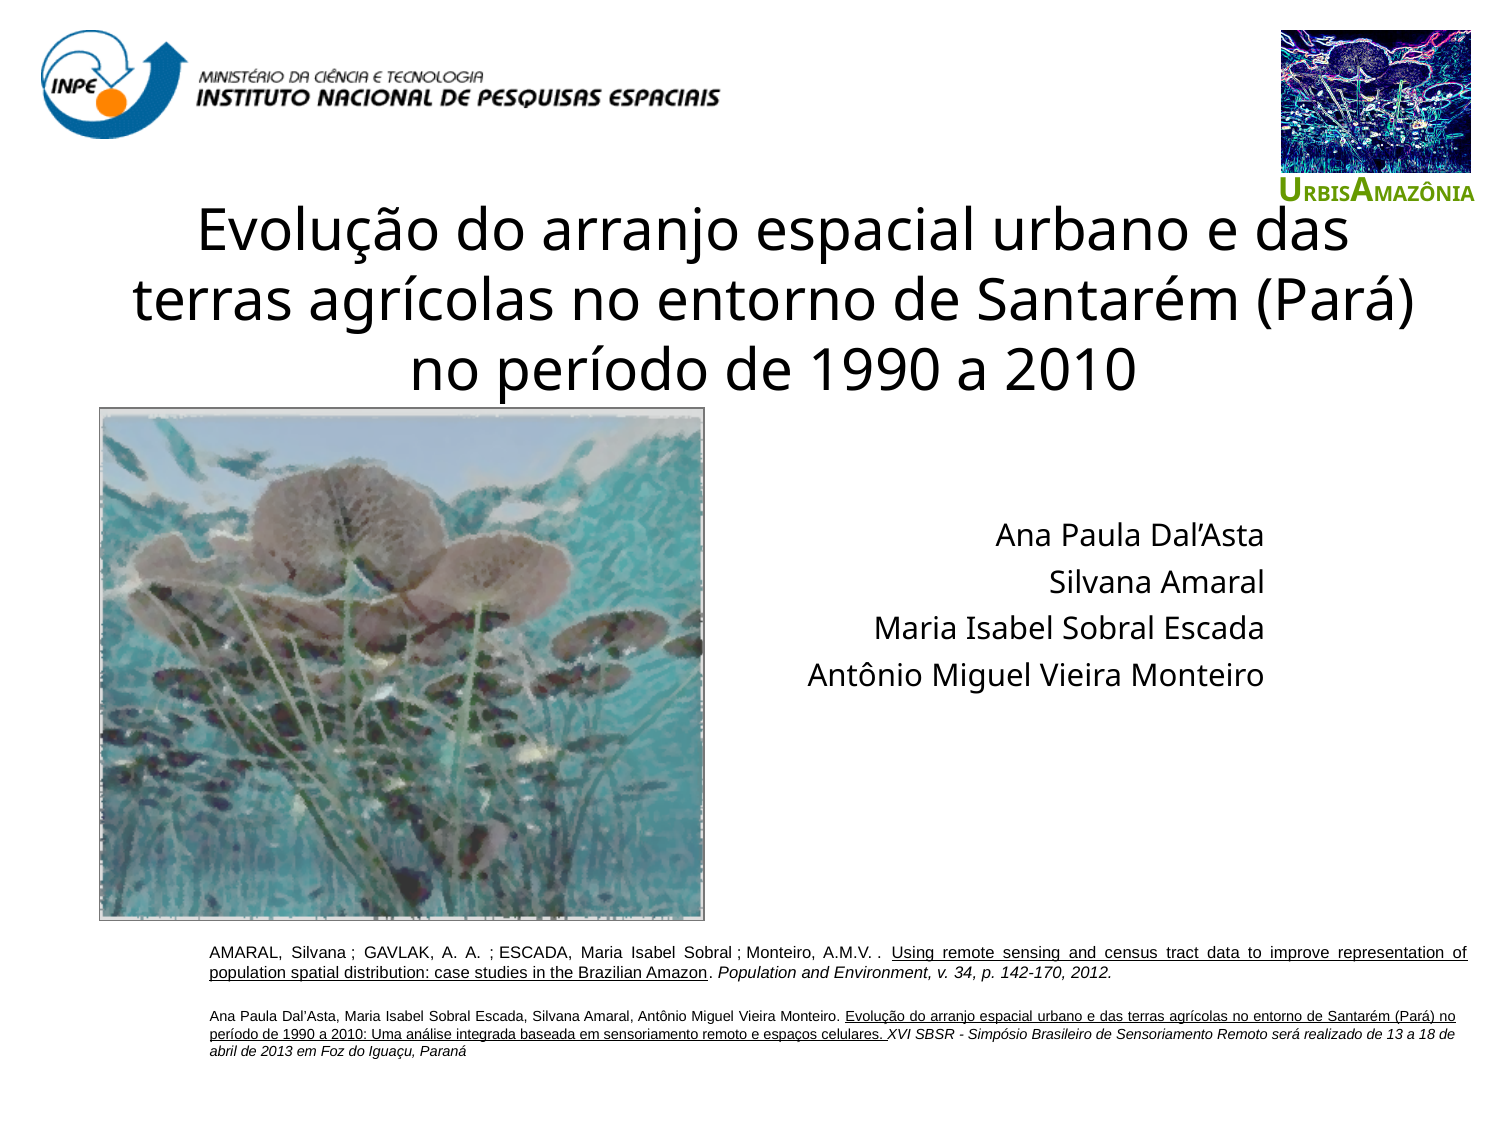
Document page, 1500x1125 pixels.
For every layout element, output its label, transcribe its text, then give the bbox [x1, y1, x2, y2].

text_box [1269, 30, 1483, 217]
picture [40, 30, 727, 139]
text_box AMARAL, Silvana ; GAVLAK, A. A. ; ESCADA, Maria Isabel Sobral ; Monteiro, A.M.V. . Using remote sensing and census tract data to improve representation of population spatial distribution: case studies in the Brazilian Amazon. Population and Environment, v. 34, p. 142-170, 2012. [194, 934, 1483, 990]
text_box Evolução do arranjo espacial urbano e das terras agrícolas no entorno de Santarém (Pará) no período de 1990 a 2010 [100, 184, 1447, 410]
text_box Ana Paula Dal’Asta, Maria Isabel Sobral Escada, Silvana Amaral, Antônio Miguel Vieira Monteiro. Evolução do arranjo espacial urbano e das terras agrícolas no entorno de Santarém (Pará) no período de 1990 a 2010: Uma análise integrada baseada em sensoriamento remoto e espaços celulares. XVI SBSR - Simpósio Brasileiro de Sensoriamento Remoto será realizado de 13 a 18 de abril de 2013 em Foz do Iguaçu, Paraná [194, 982, 1471, 1085]
text_box Ana Paula Dal’Asta Silvana Amaral Maria Isabel Sobral Escada Antônio Miguel Vieira Monteiro [707, 515, 1281, 882]
picture [100, 408, 704, 920]
